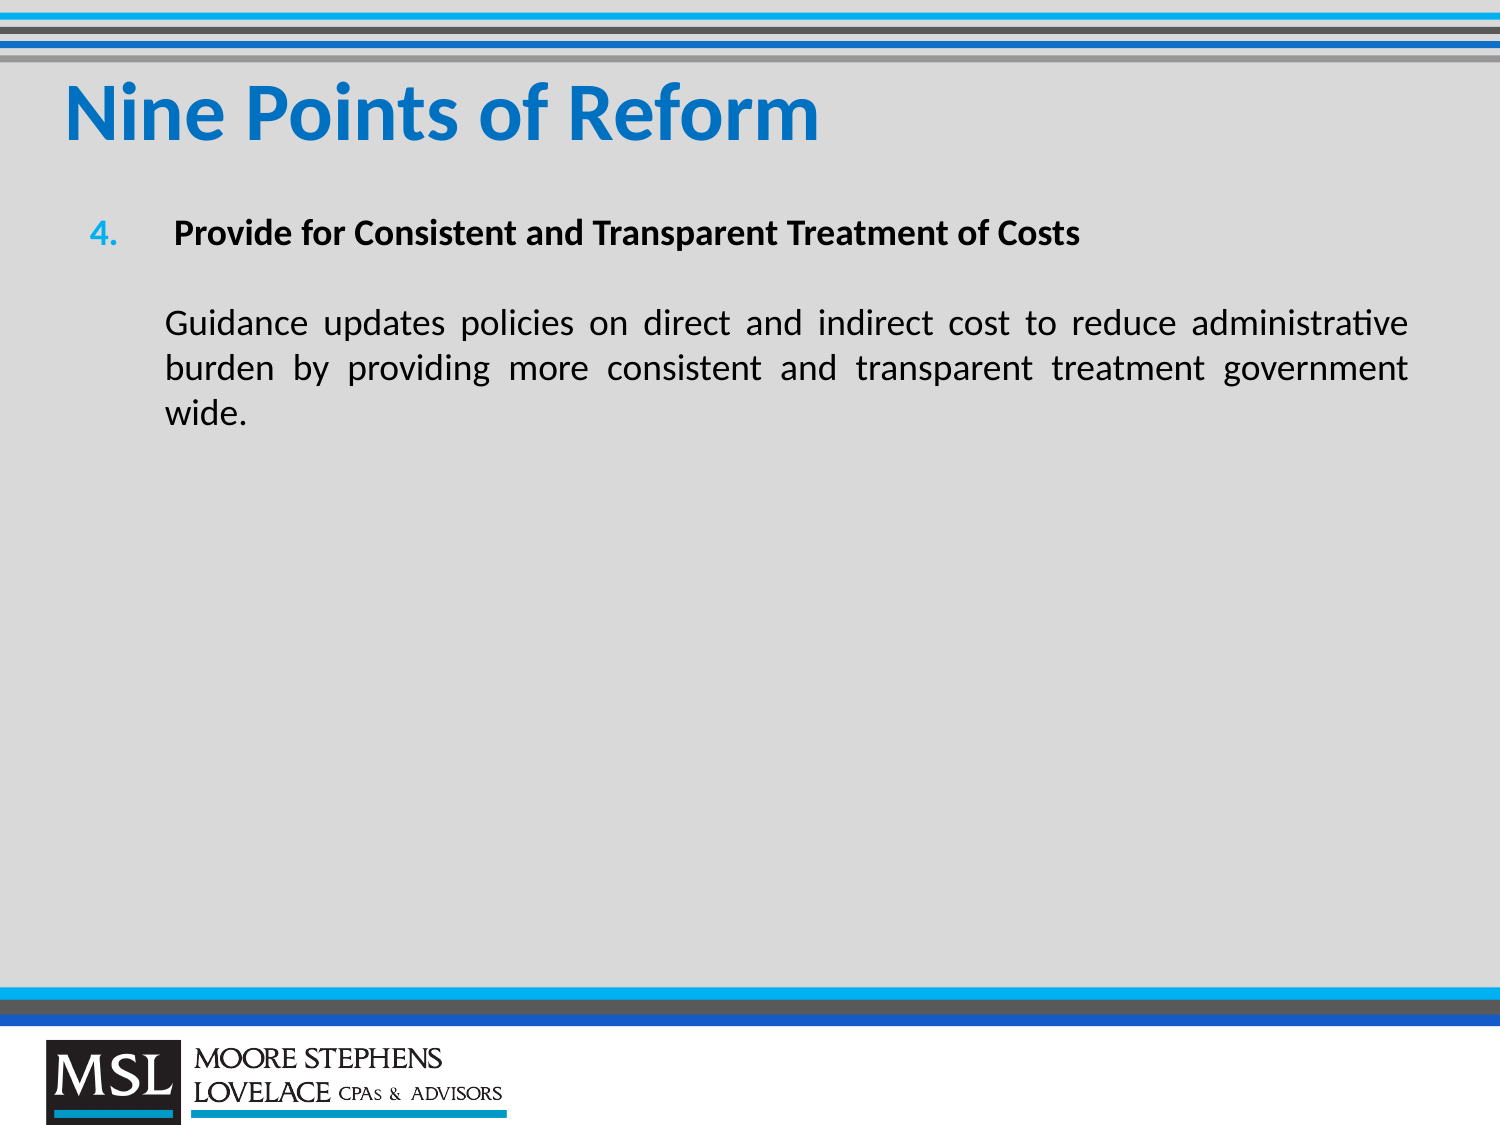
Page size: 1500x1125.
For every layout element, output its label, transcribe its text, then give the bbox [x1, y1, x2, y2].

title Nine Points of Reform [50, 50, 1300, 238]
list Provide for Consistent and Transparent Treatment of Costs Guidance updates policies on direct and indirect cost to reduce administrative burden by providing more consistent and transparent treatment government wide. [75, 200, 1425, 925]
picture [24, 1025, 528, 1125]
